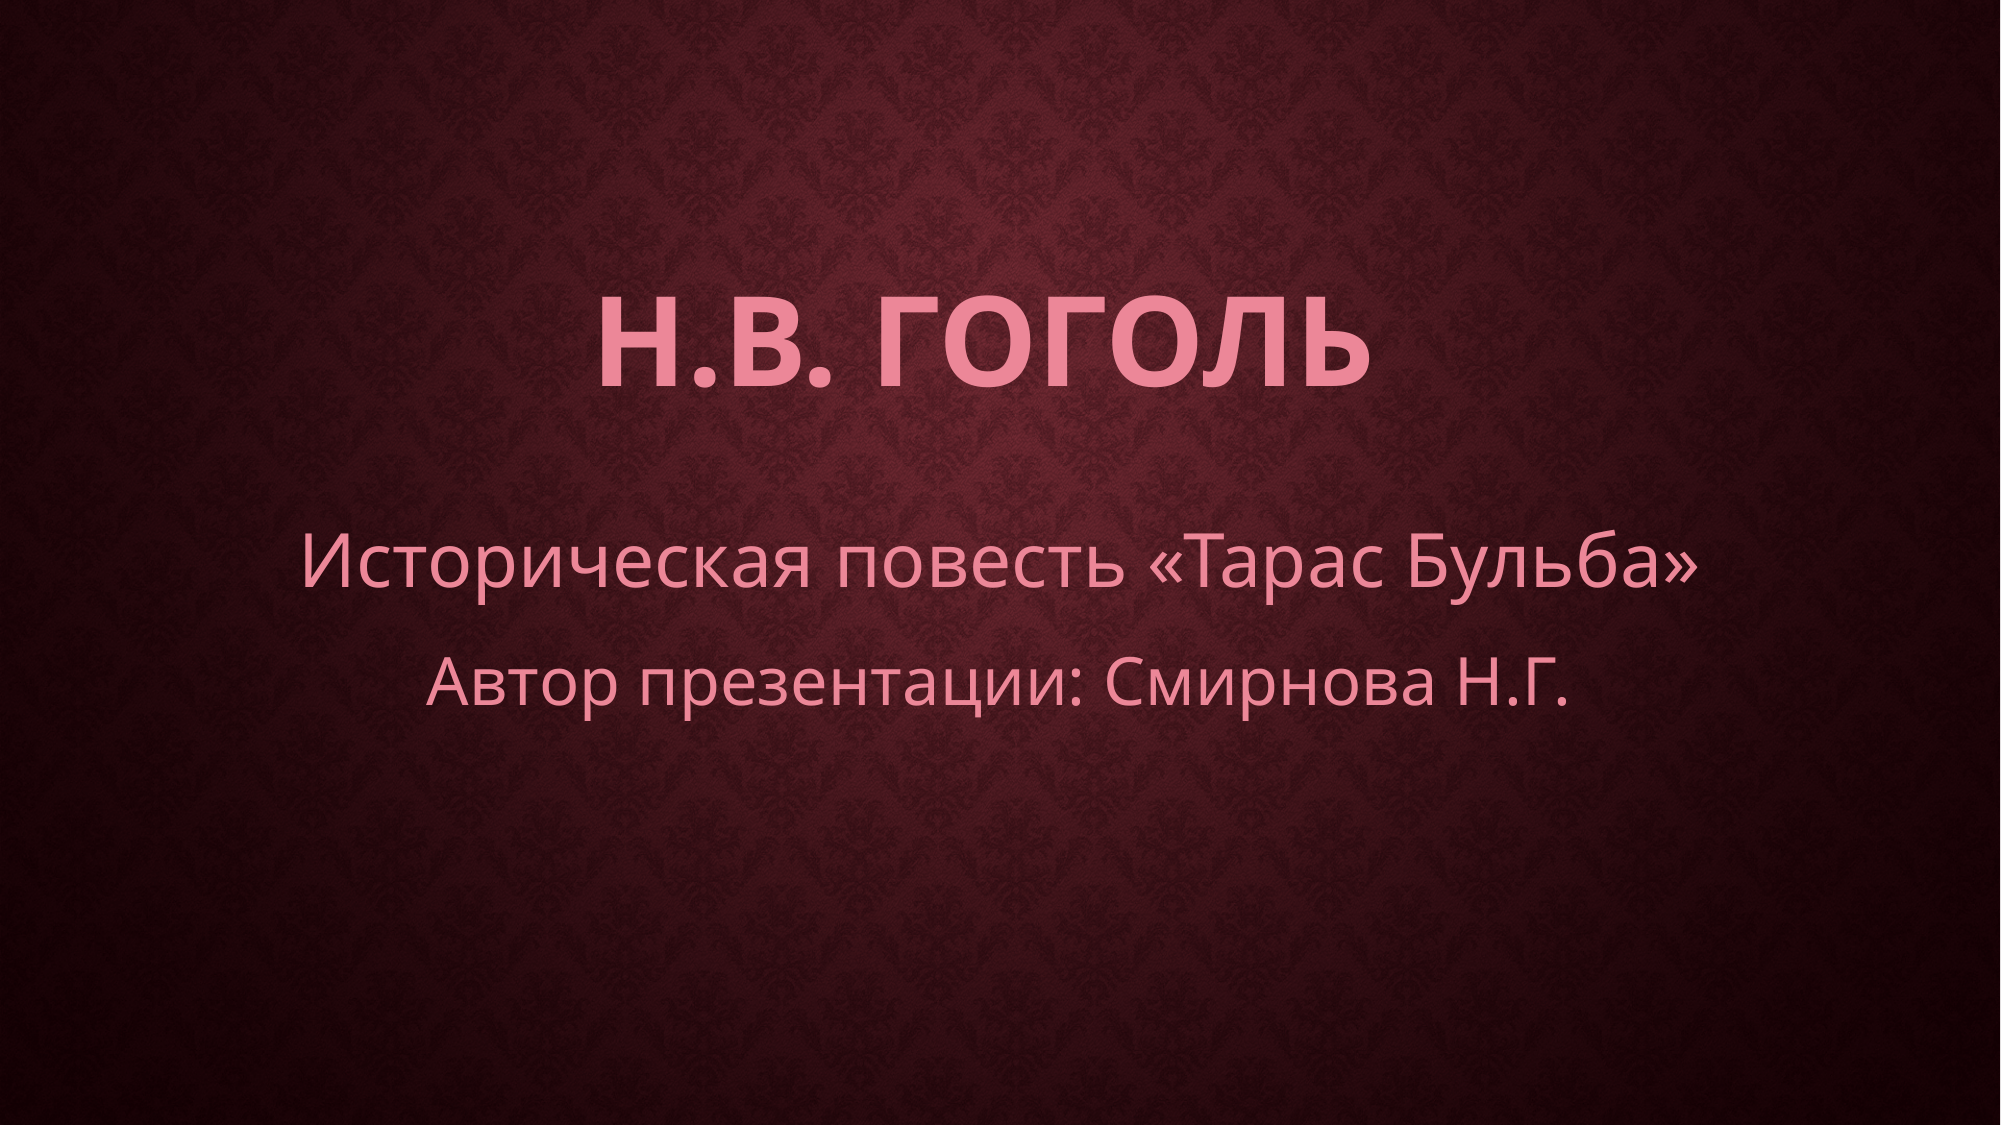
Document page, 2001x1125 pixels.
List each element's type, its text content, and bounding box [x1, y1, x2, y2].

title Н.В. Гоголь [261, 202, 1739, 421]
subtitle Историческая повесть «Тарас Бульба» Автор презентации: Смирнова Н.Г. [261, 486, 1739, 836]
